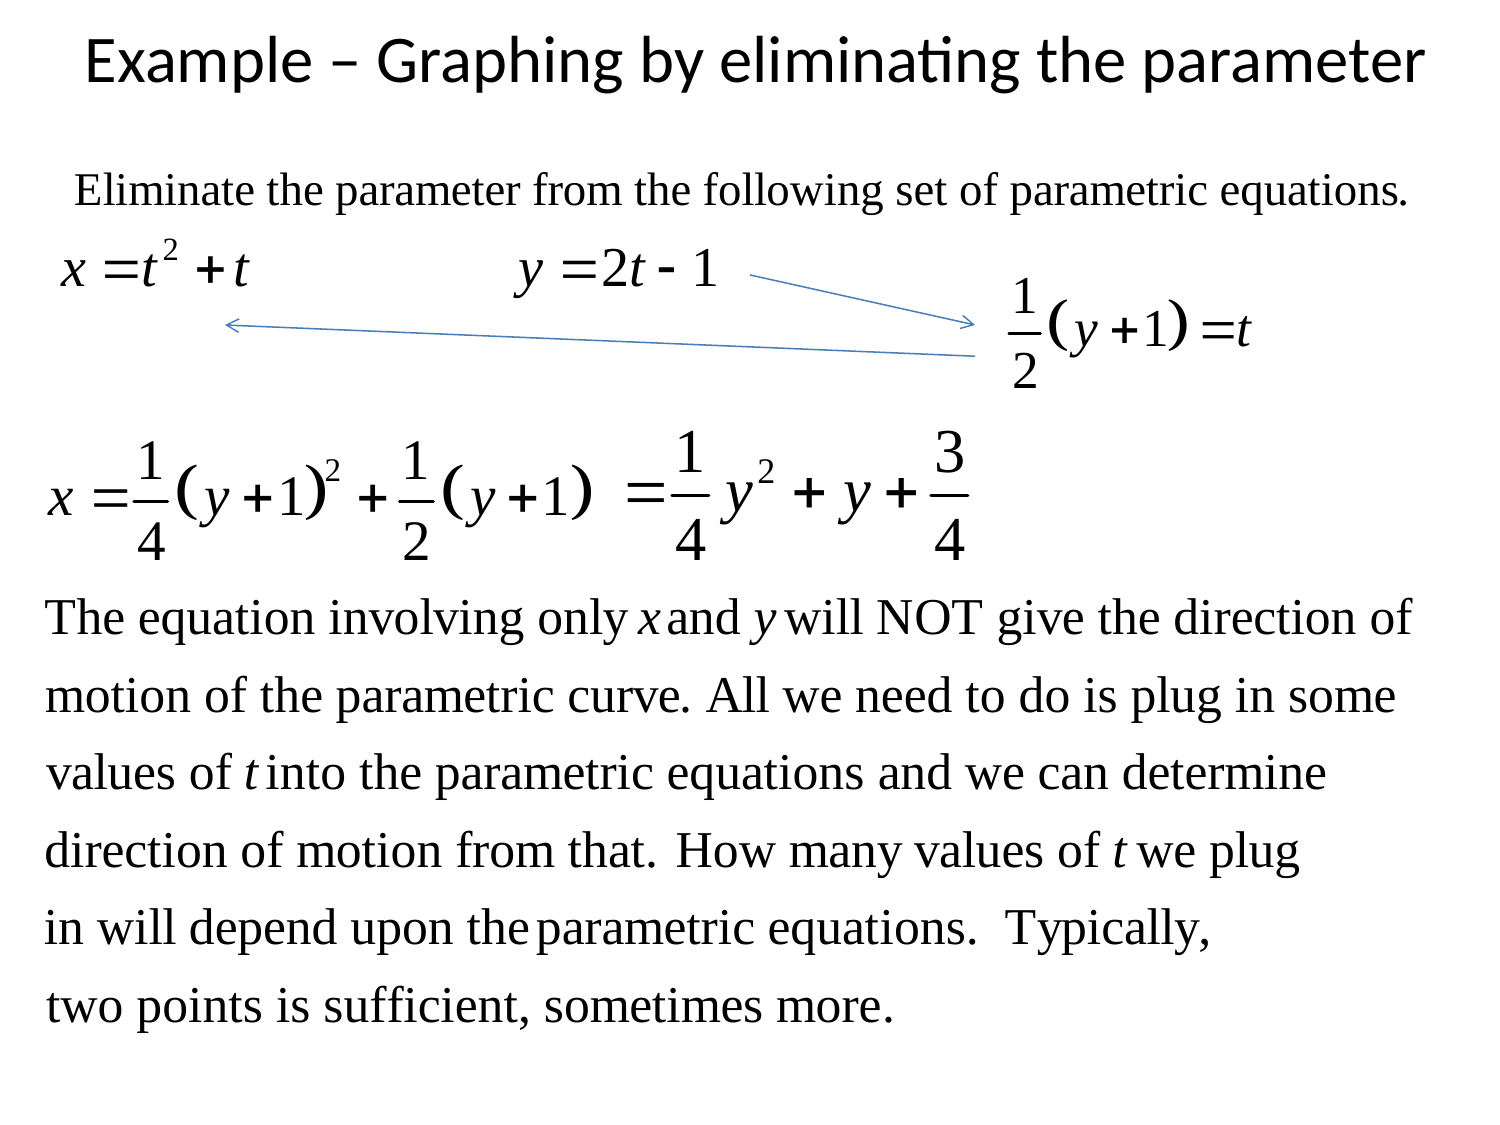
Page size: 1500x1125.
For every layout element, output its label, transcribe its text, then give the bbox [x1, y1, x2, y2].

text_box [612, 412, 983, 575]
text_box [49, 224, 726, 310]
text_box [37, 424, 601, 573]
title Example – Graphing by eliminating the parameter [37, 0, 1475, 113]
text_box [749, 274, 976, 324]
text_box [37, 587, 1438, 1045]
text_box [224, 324, 976, 357]
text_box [62, 162, 1415, 226]
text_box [999, 262, 1262, 401]
